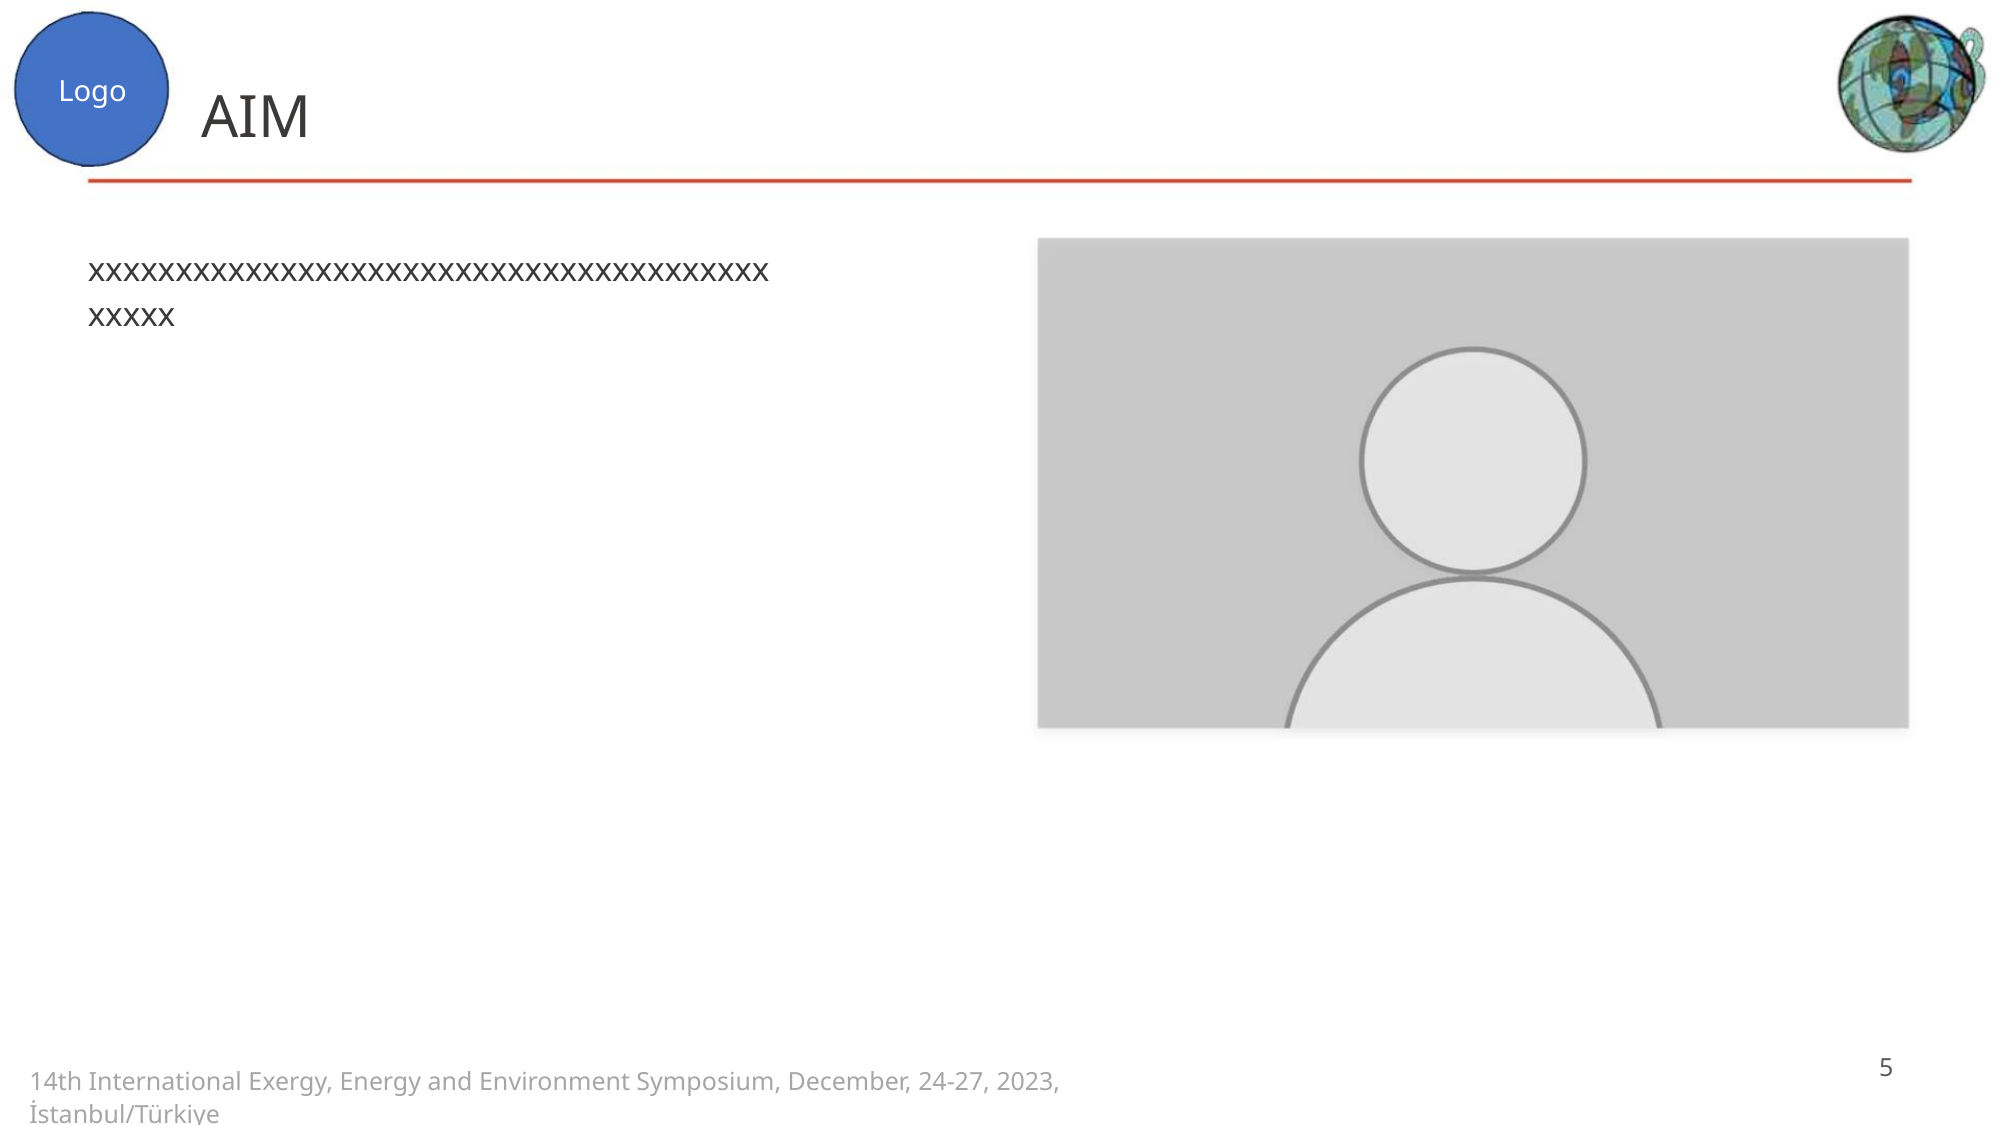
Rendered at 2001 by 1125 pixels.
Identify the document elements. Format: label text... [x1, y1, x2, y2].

text_box 5 [1879, 1048, 1918, 1082]
text_box [0, 0, 2000, 1125]
text_box 14th International Exergy, Energy and Environment Symposium, December, 24-27, 2023, İstanbul/Türkiye [29, 1062, 1204, 1125]
text_box Logo [58, 68, 149, 108]
text_box xxxxxxxxxxxxxxxxxxxxxxxxxxxxxxxxxxxxxxxxxxxx [87, 243, 786, 333]
text_box AIM [201, 71, 333, 150]
